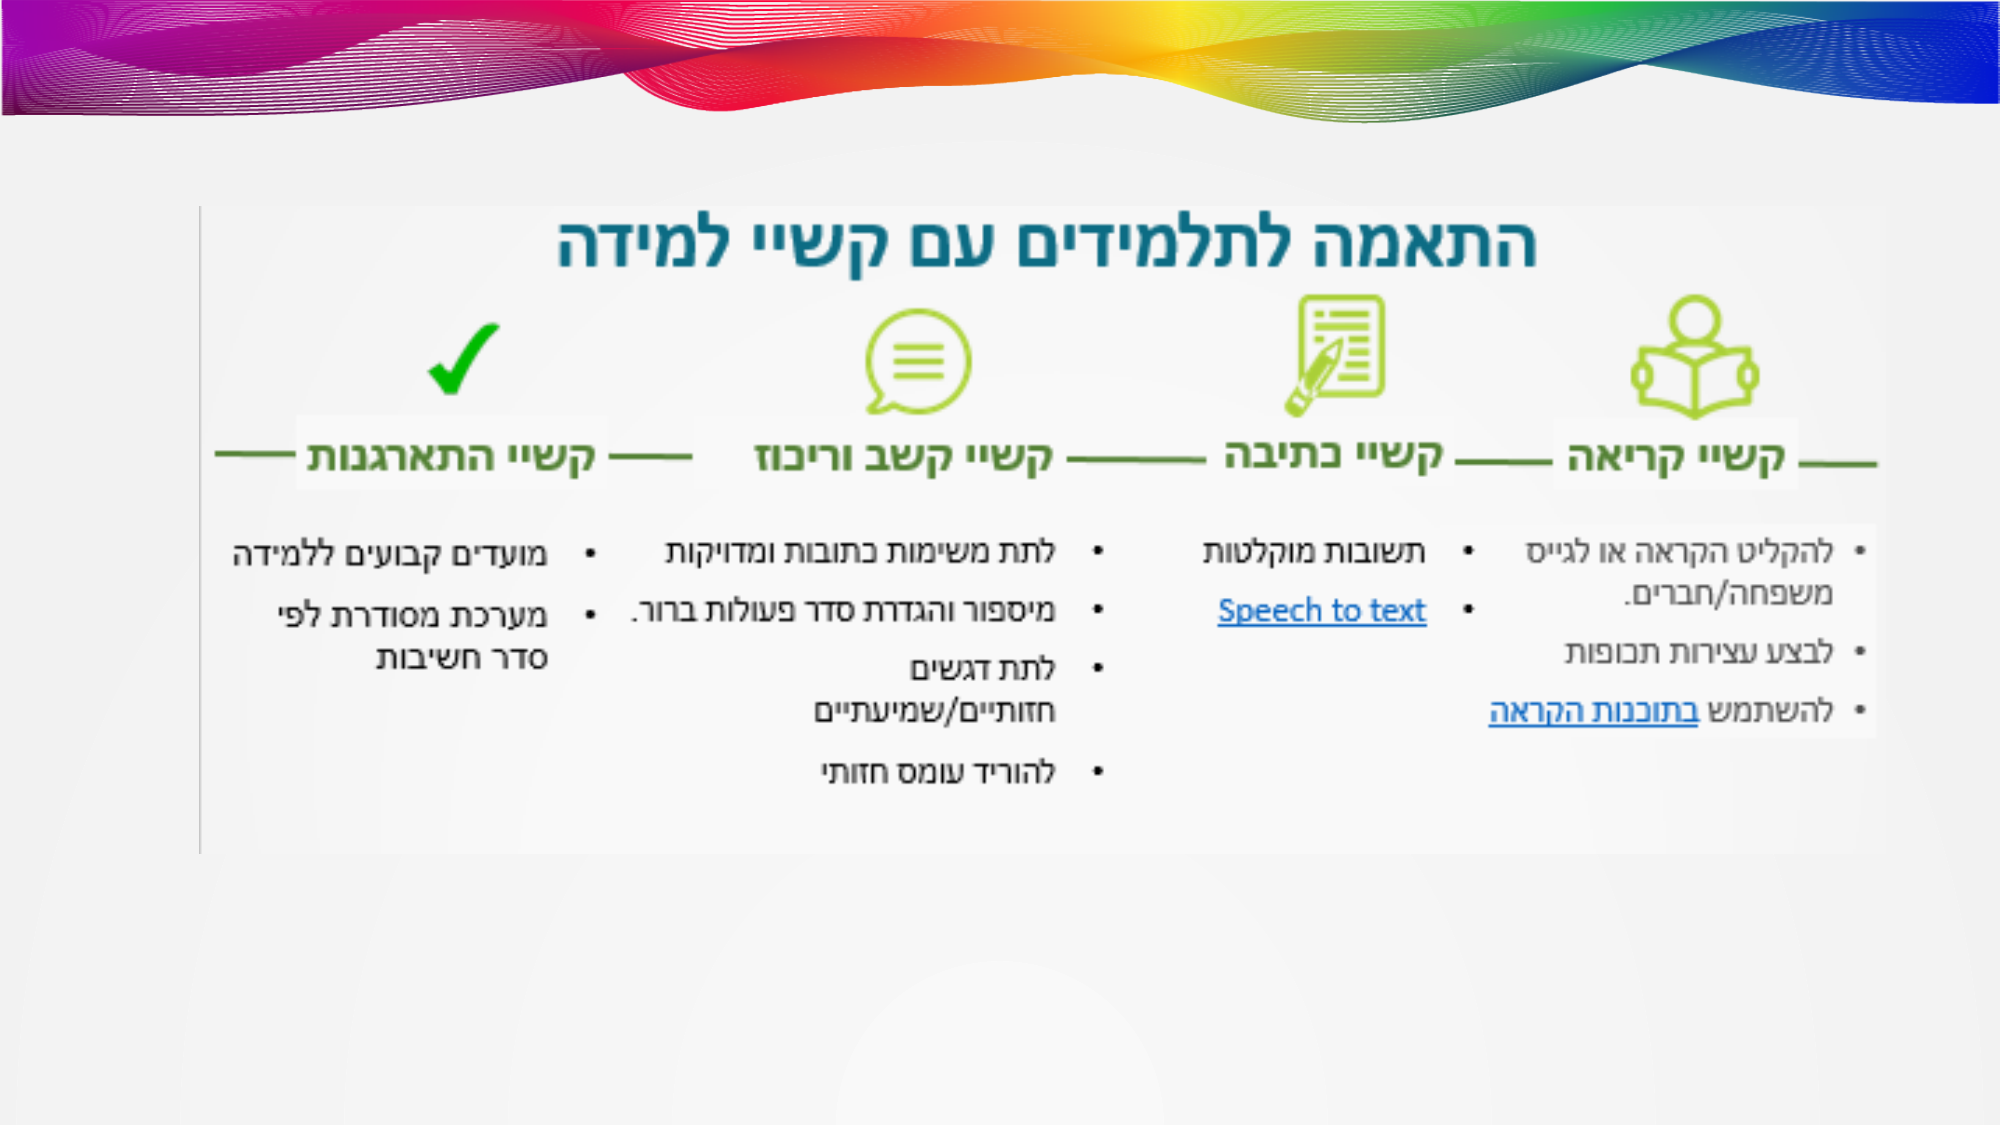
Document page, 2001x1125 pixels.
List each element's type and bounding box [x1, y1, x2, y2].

picture [199, 206, 1886, 854]
picture [0, 0, 2000, 124]
